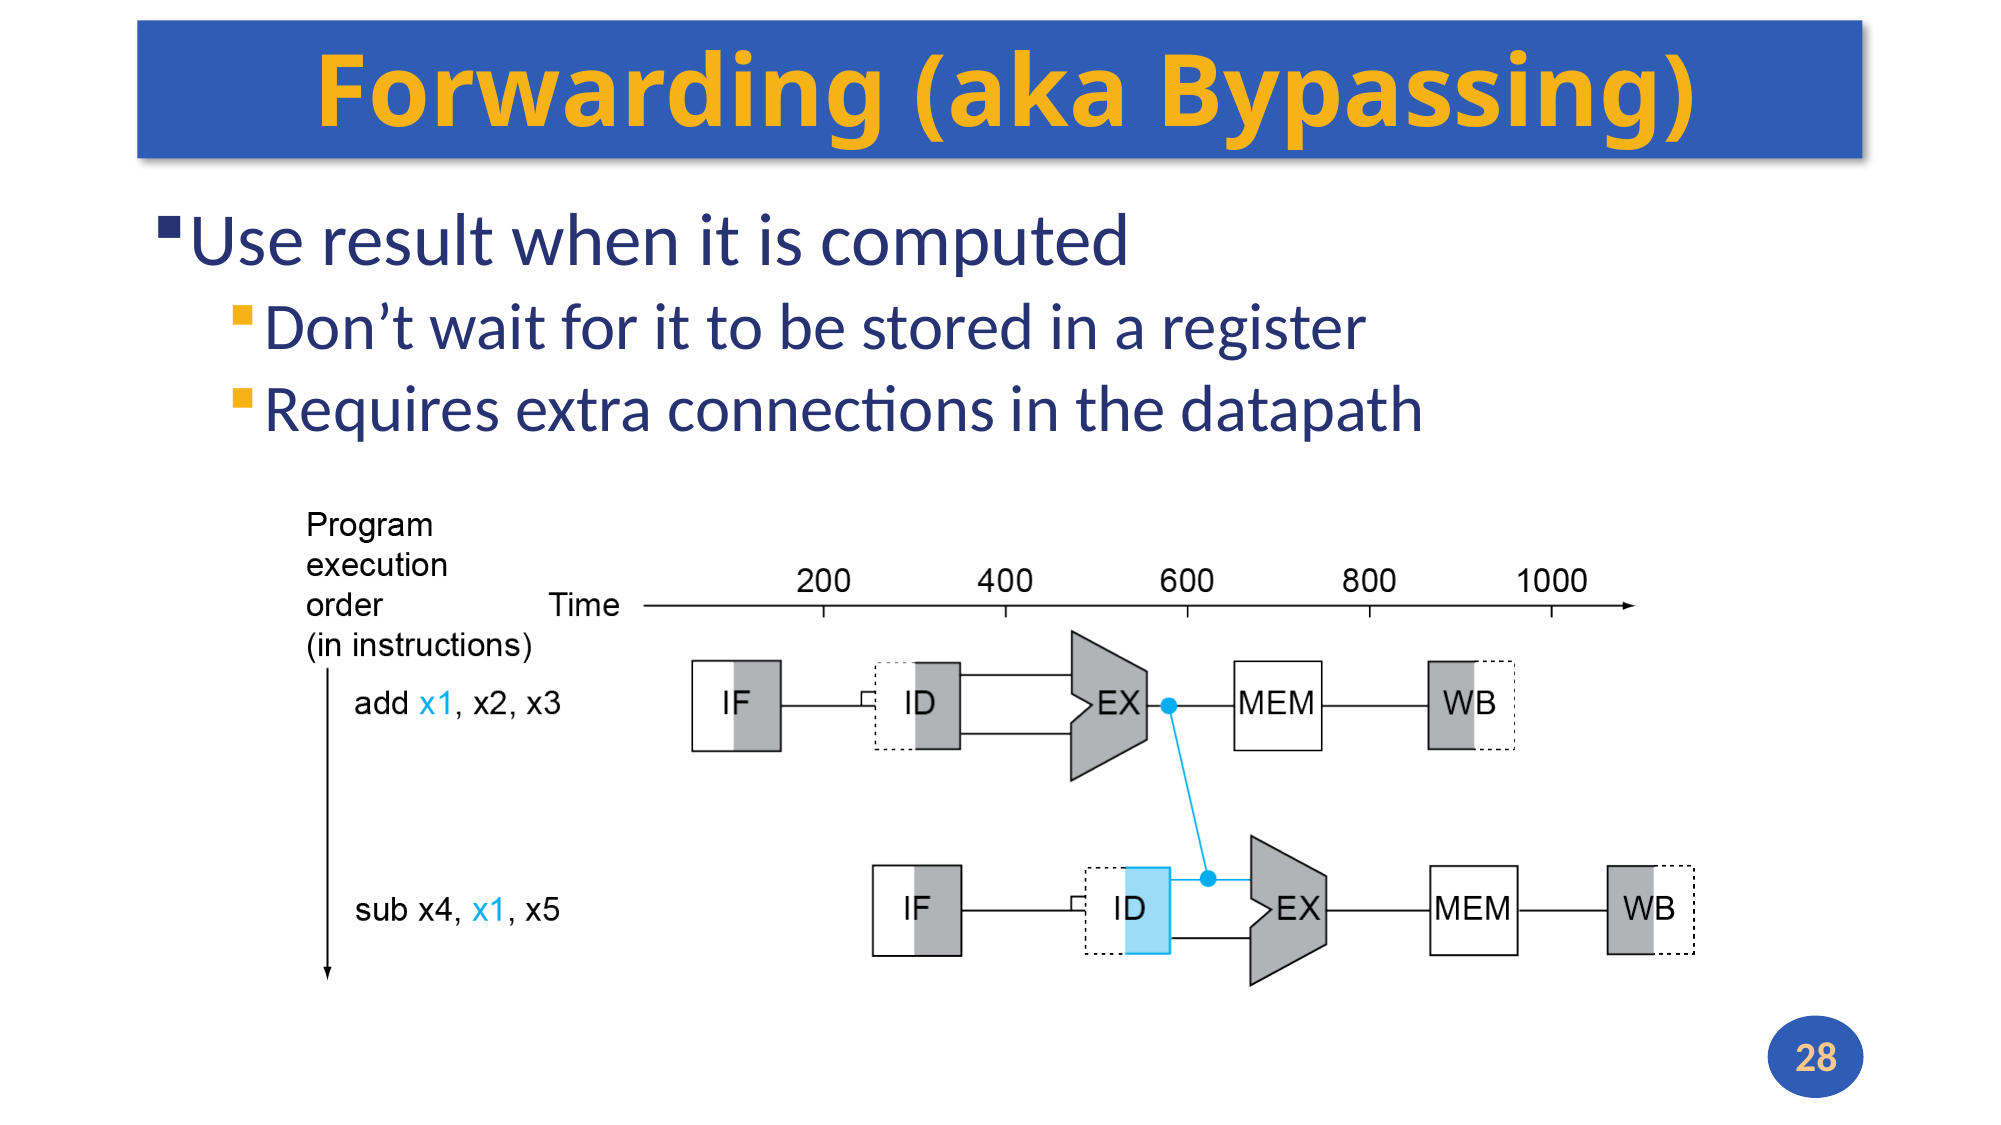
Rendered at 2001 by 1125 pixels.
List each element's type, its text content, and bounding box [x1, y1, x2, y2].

slide_number 28 [1767, 1015, 1866, 1095]
title Forwarding (aka Bypassing) [137, 17, 1863, 156]
list Use result when it is computed Don’t wait for it to be stored in a register Requires extra connections in the datapath [137, 193, 1863, 480]
picture [305, 507, 1695, 988]
